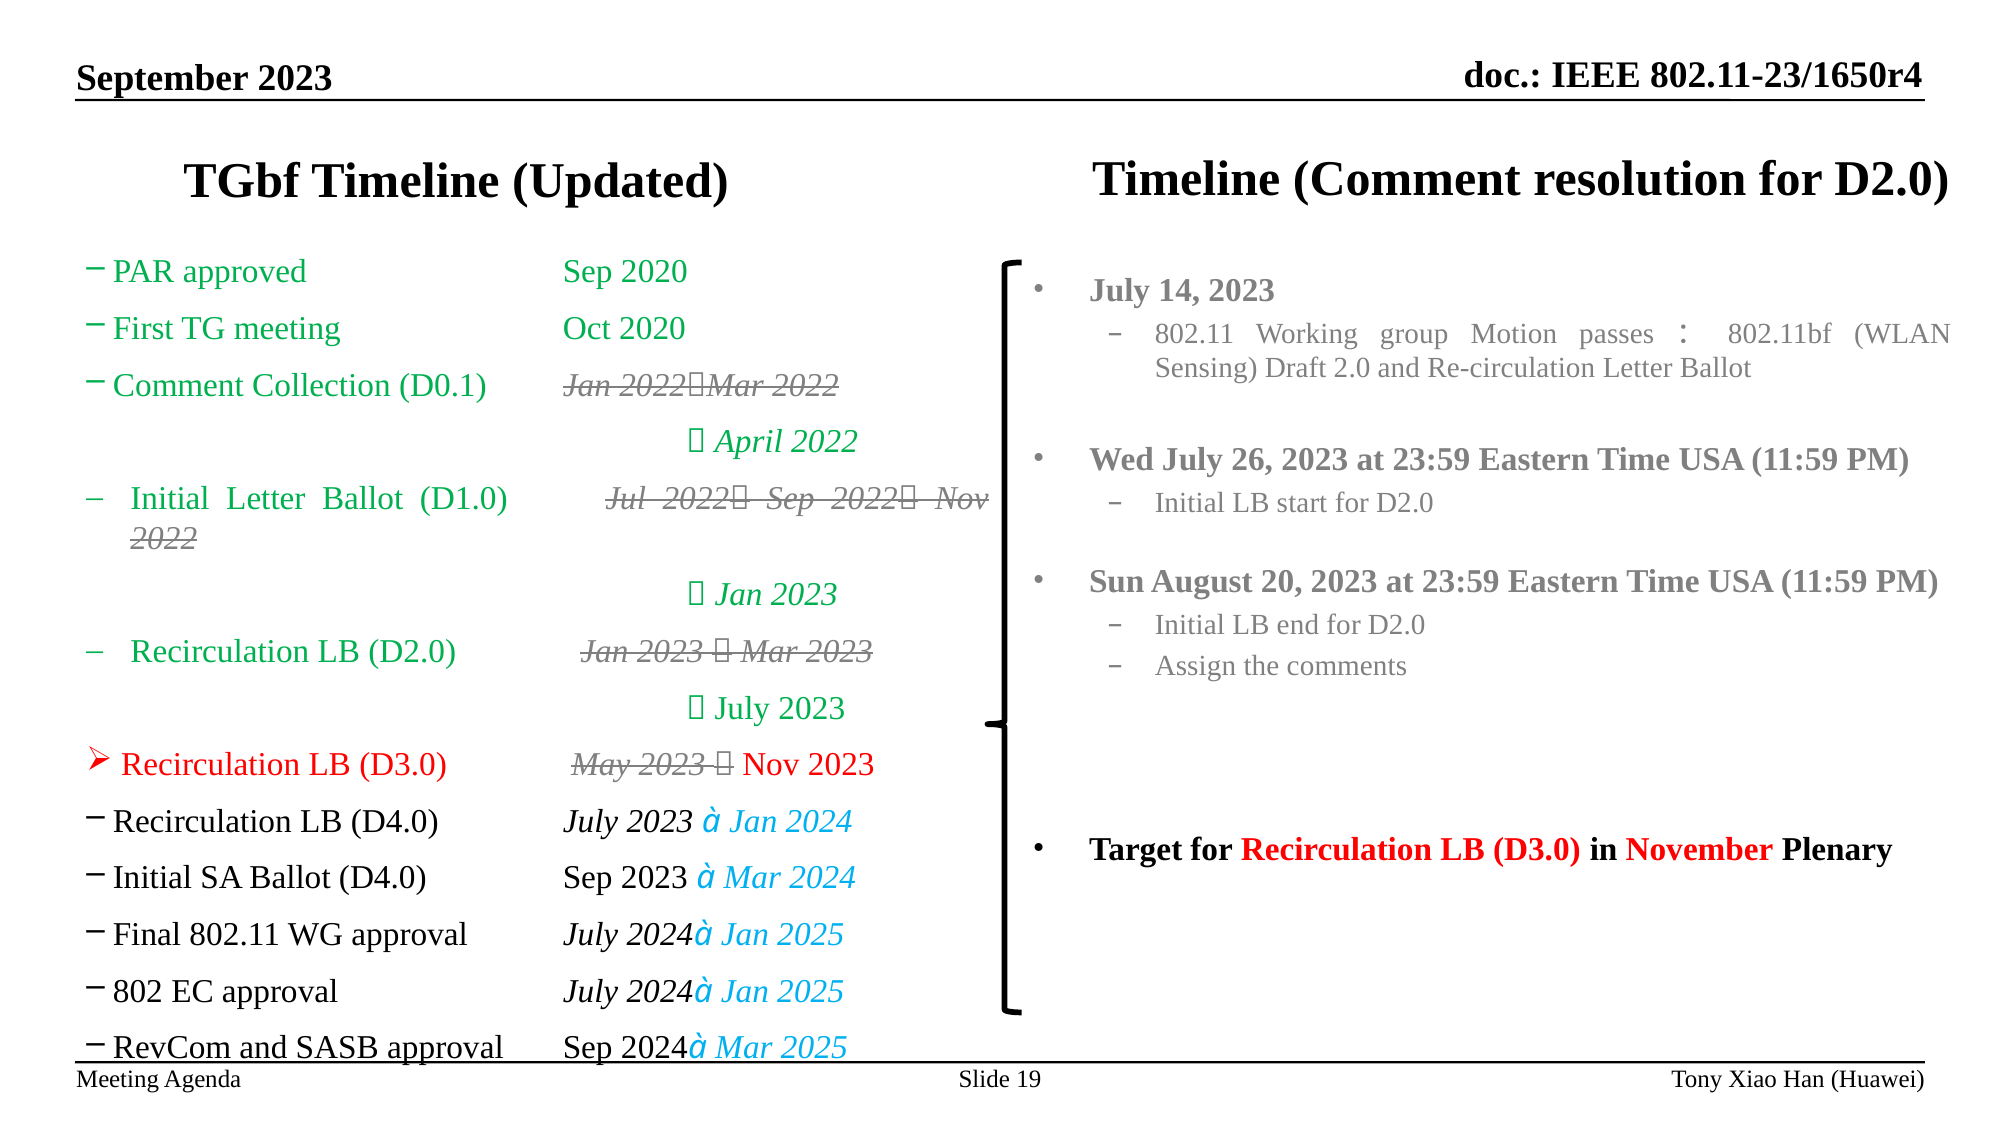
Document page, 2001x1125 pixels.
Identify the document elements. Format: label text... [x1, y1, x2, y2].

text_box [987, 262, 1022, 1013]
title TGbf Timeline (Updated) [75, 139, 838, 215]
text_box PAR approved Sep 2020 First TG meeting Oct 2020 Comment Collection (D0.1) Jan 2022Mar 2022  April 2022 Initial Letter Ballot (D1.0) Jul 2022 Sep 2022 Nov 2022  Jan 2023 Recirculation LB (D2.0) Jan 2023  Mar 2023  July 2023 Recirculation LB (D3.0) May 2023  Nov 2023 Recirculation LB (D4.0) July 2023 à Jan 2024 Initial SA Ballot (D4.0) Sep 2023 à Mar 2024 Final 802.11 WG approval July 2024à Jan 2025 802 EC approval July 2024à Jan 2025 RevCom and SASB approval Sep 2024à Mar 2025 [75, 243, 1000, 950]
text_box July 14, 2023 802.11 Working group Motion passes：802.11bf (WLAN Sensing) Draft 2.0 and Re-circulation Letter Ballot Wed July 26, 2023 at 23:59 Eastern Time USA (11:59 PM) Initial LB start for D2.0 Sun August 20, 2023 at 23:59 Eastern Time USA (11:59 PM) Initial LB end for D2.0 Assign the comments Target for Recirculation LB (D3.0) in November Plenary [1022, 262, 1963, 950]
text_box Timeline (Comment resolution for D2.0) [1067, 141, 1975, 209]
